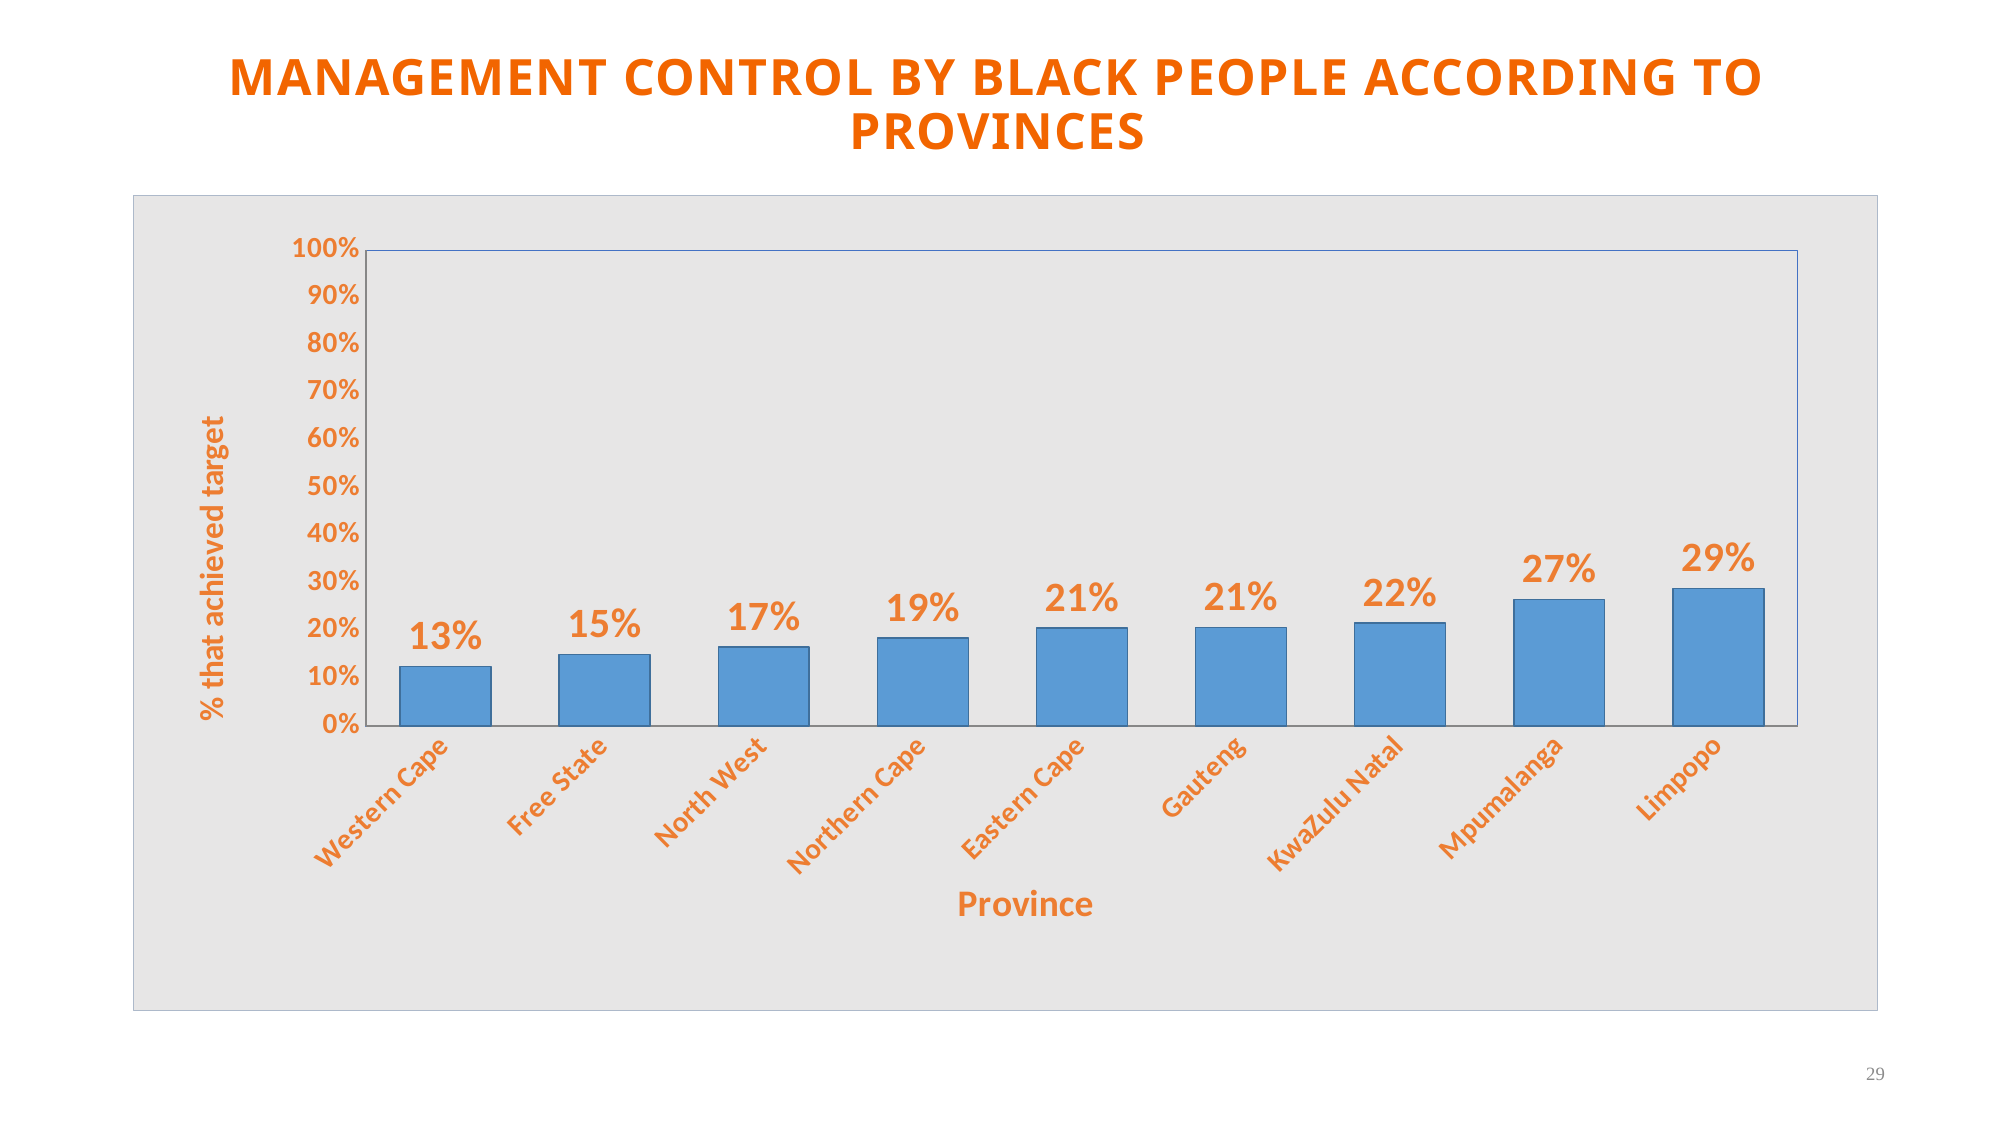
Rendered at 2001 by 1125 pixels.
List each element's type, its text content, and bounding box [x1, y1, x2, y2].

slide_number 29 [1433, 1042, 1900, 1103]
chart [132, 194, 1879, 1012]
text_box MANAGEMENT CONTROL BY BLACK PEOPLE ACCORDING TO PROVINCES [132, 45, 1862, 168]
